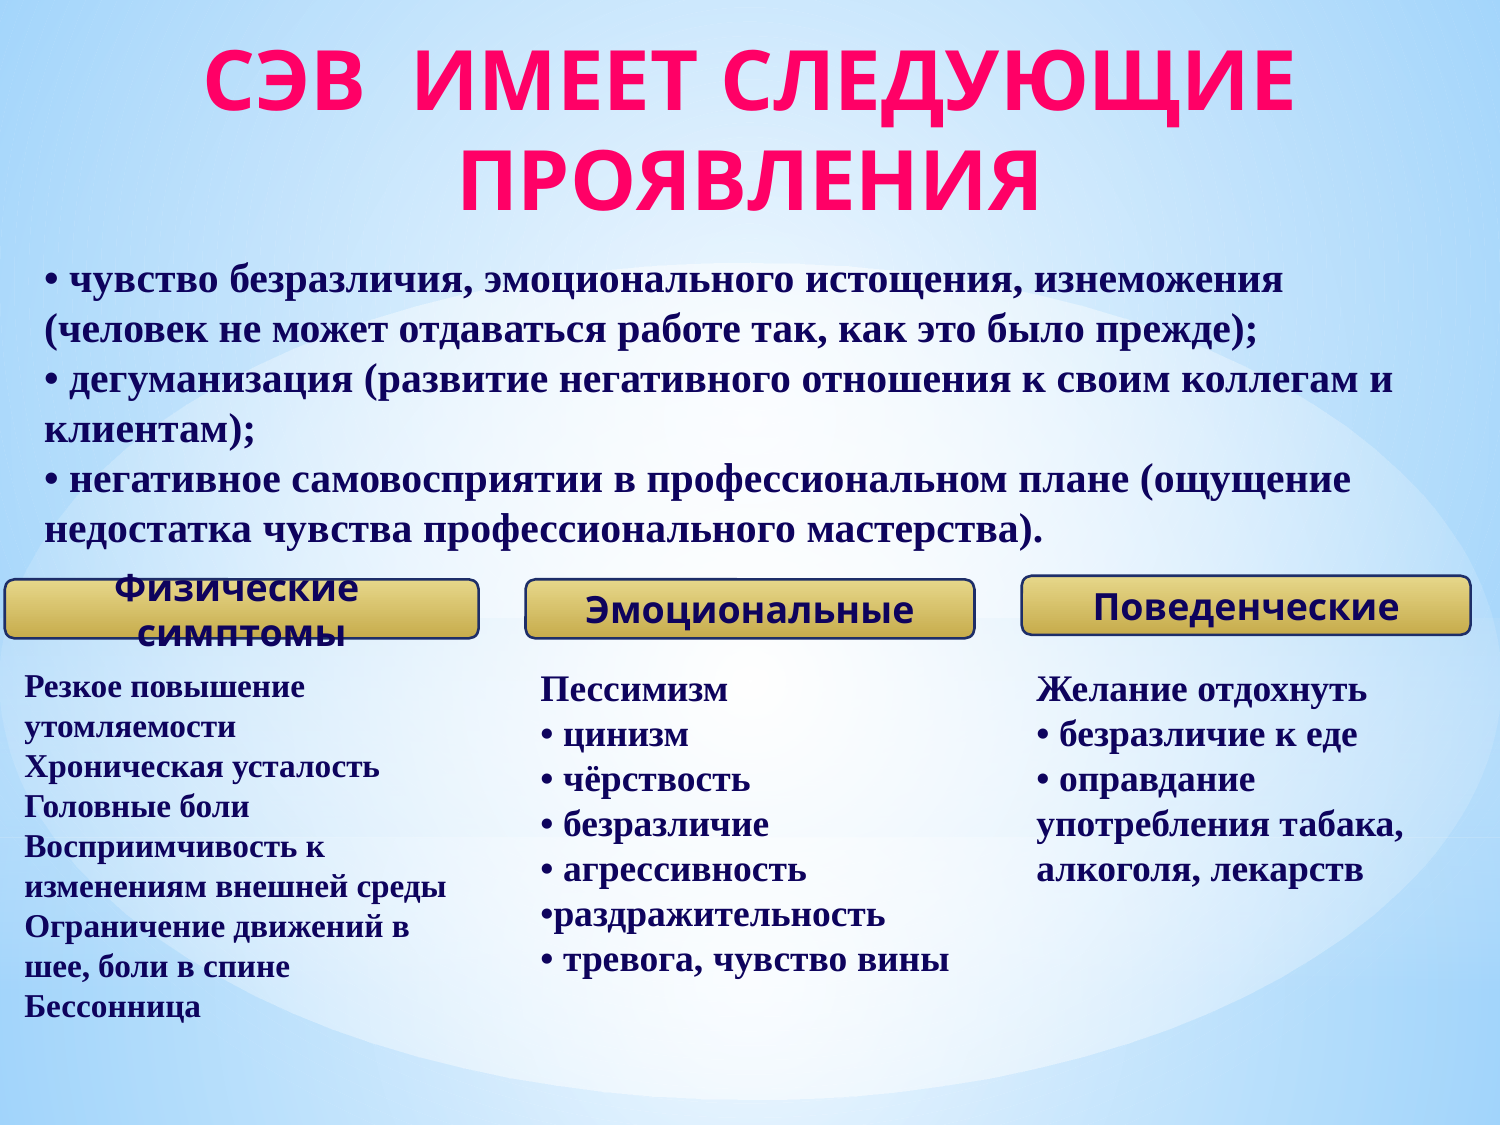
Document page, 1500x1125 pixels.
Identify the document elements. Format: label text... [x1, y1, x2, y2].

text_box Желание отдохнуть • безразличие к еде • оправдание употребления табака, алкоголя, лекарств [1021, 656, 1471, 1017]
text_box Резкое повышение утомляемости Хроническая усталость Головные боли Восприимчивость к изменениям внешней среды Ограничение движений в шее, боли в спине Бессонница [9, 656, 479, 1031]
title СЭВ ИМЕЕТ СЛЕДУЮЩИЕ ПРОЯВЛЕНИЯ [29, 19, 1471, 207]
text_box Физические симптомы [3, 577, 480, 640]
text_box Поведенческие [1020, 574, 1472, 637]
text_box Эмоциональные [524, 577, 976, 640]
text_box Пессимизм • цинизм • чёрствость • безразличие • агрессивность •раздражительность • тревога, чувство вины [525, 656, 973, 987]
text_box • чувство безразличия, эмоционального истощения, изнеможения (человек не может отдаваться работе так, как это было прежде); • дегуманизация (развитие негативного отношения к своим коллегам и клиентам); • негативное самовосприятии в профессиональном плане (ощущение недостатка чувства профессионального мастерства). [29, 243, 1471, 609]
